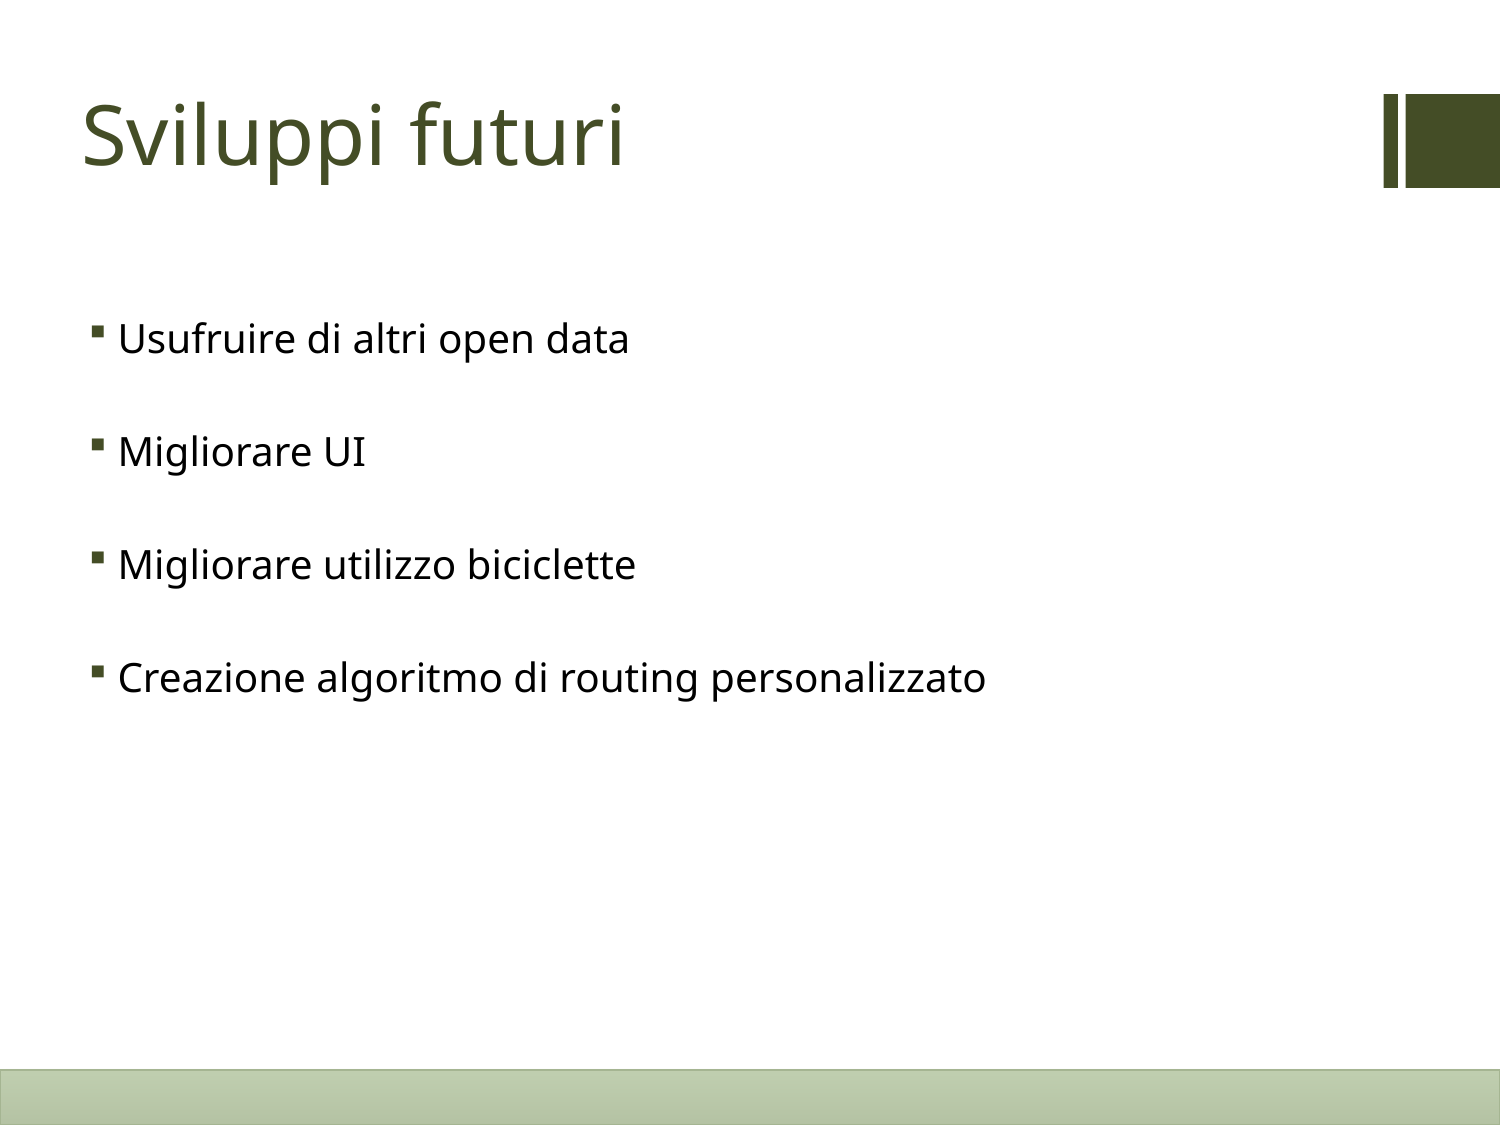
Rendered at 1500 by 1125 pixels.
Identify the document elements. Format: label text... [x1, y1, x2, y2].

text_box [0, 1069, 1500, 1125]
list Usufruire di altri open data Migliorare UI Migliorare utilizzo biciclette Creazione algoritmo di routing personalizzato [66, 305, 1267, 709]
title Sviluppi futuri [66, 0, 1267, 190]
